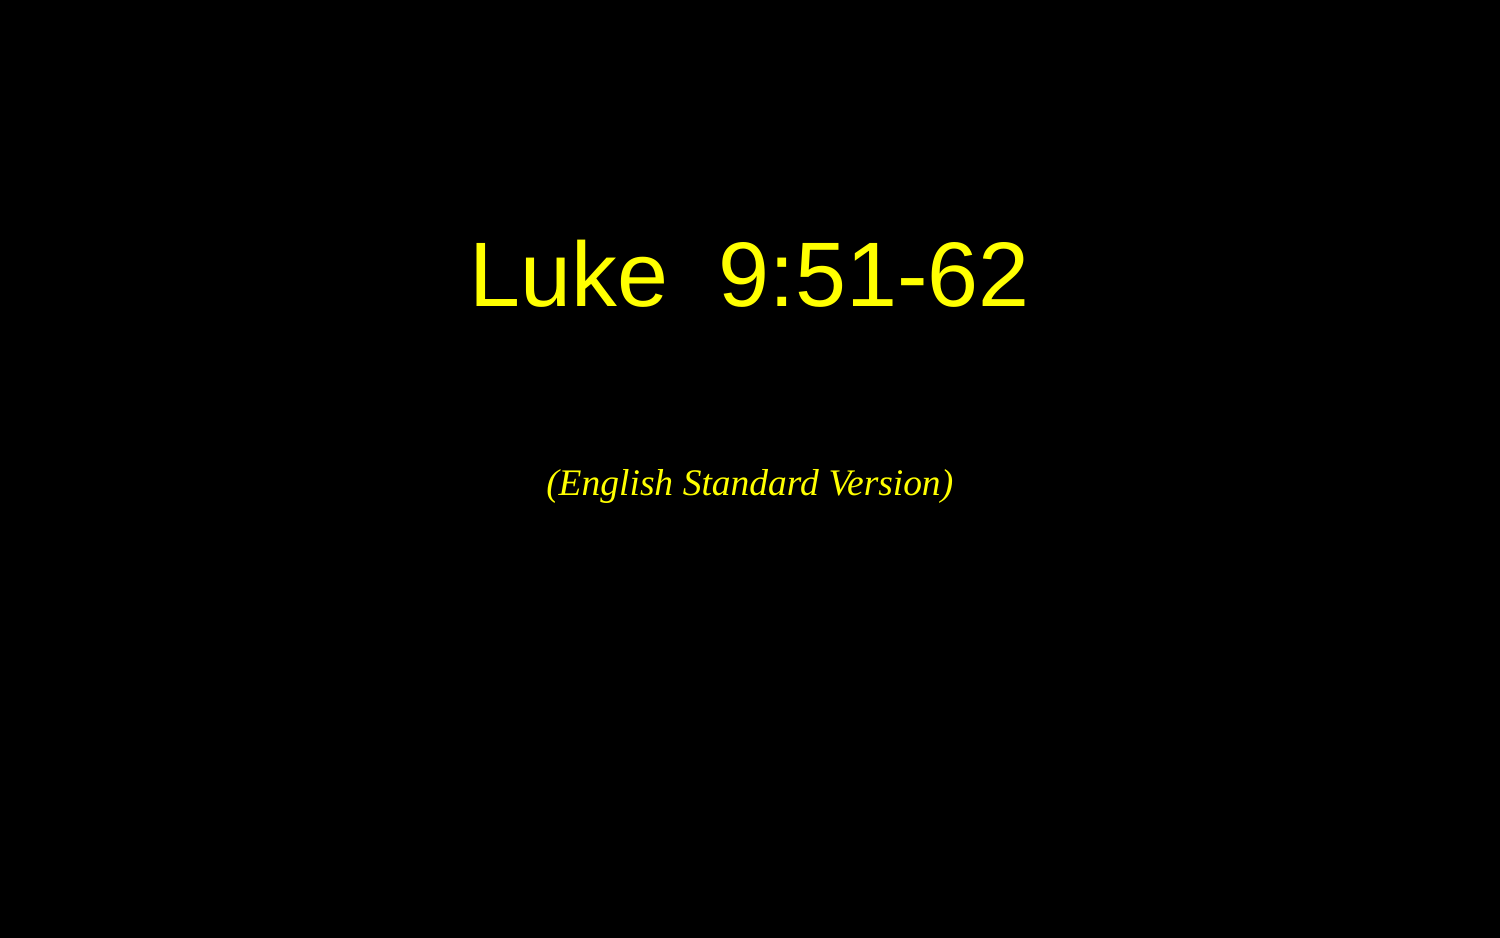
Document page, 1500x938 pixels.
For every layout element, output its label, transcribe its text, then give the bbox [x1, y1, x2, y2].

text_box Luke 9:51-62 (English Standard Version) [0, 78, 1500, 752]
